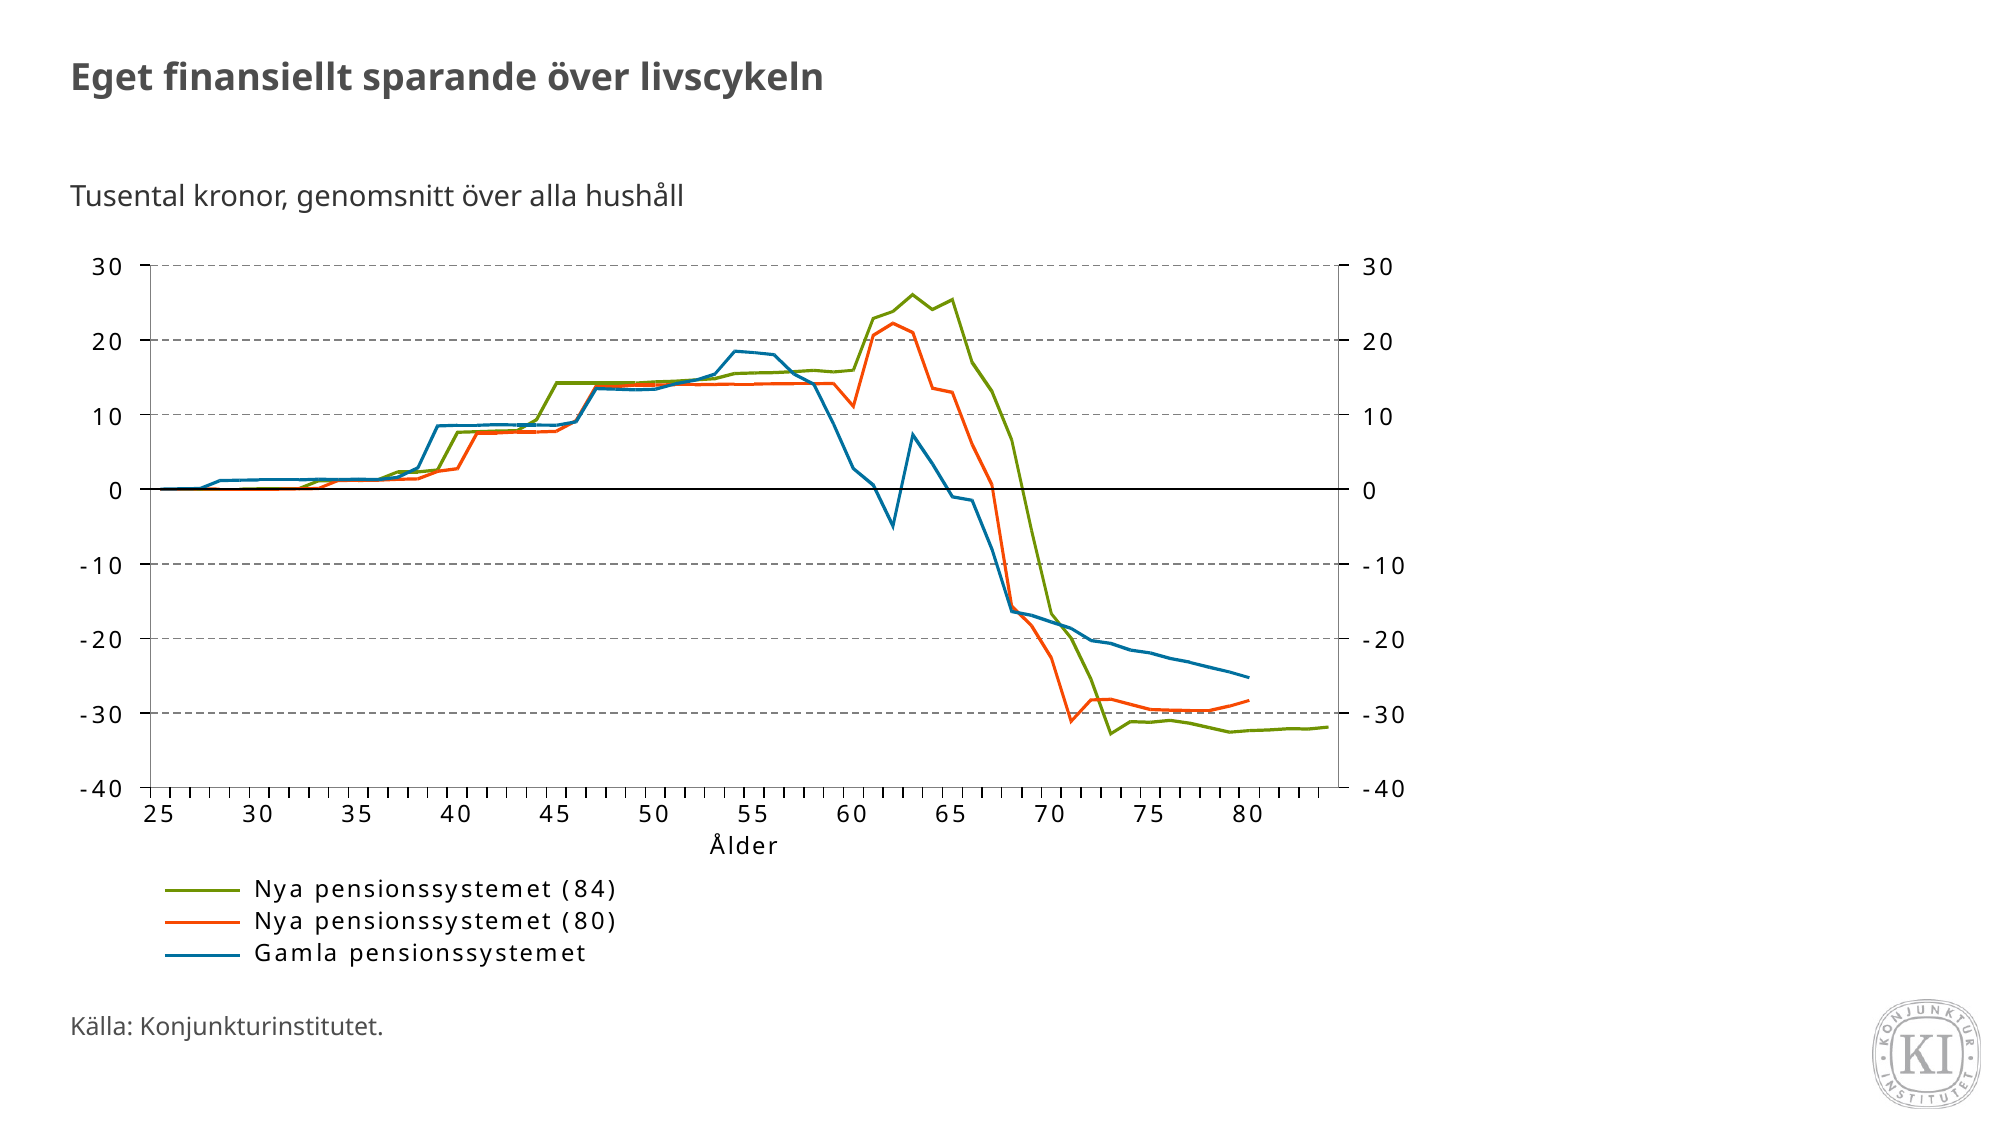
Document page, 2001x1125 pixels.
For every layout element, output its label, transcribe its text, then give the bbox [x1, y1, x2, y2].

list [30, 228, 1453, 995]
picture [1872, 999, 1981, 1109]
title Eget finansiellt sparande över livscykeln [55, 45, 1476, 128]
subtitle Källa: Konjunkturinstitutet. [55, 1003, 1476, 1106]
list Tusental kronor, genomsnitt över alla hushåll [55, 137, 1476, 220]
